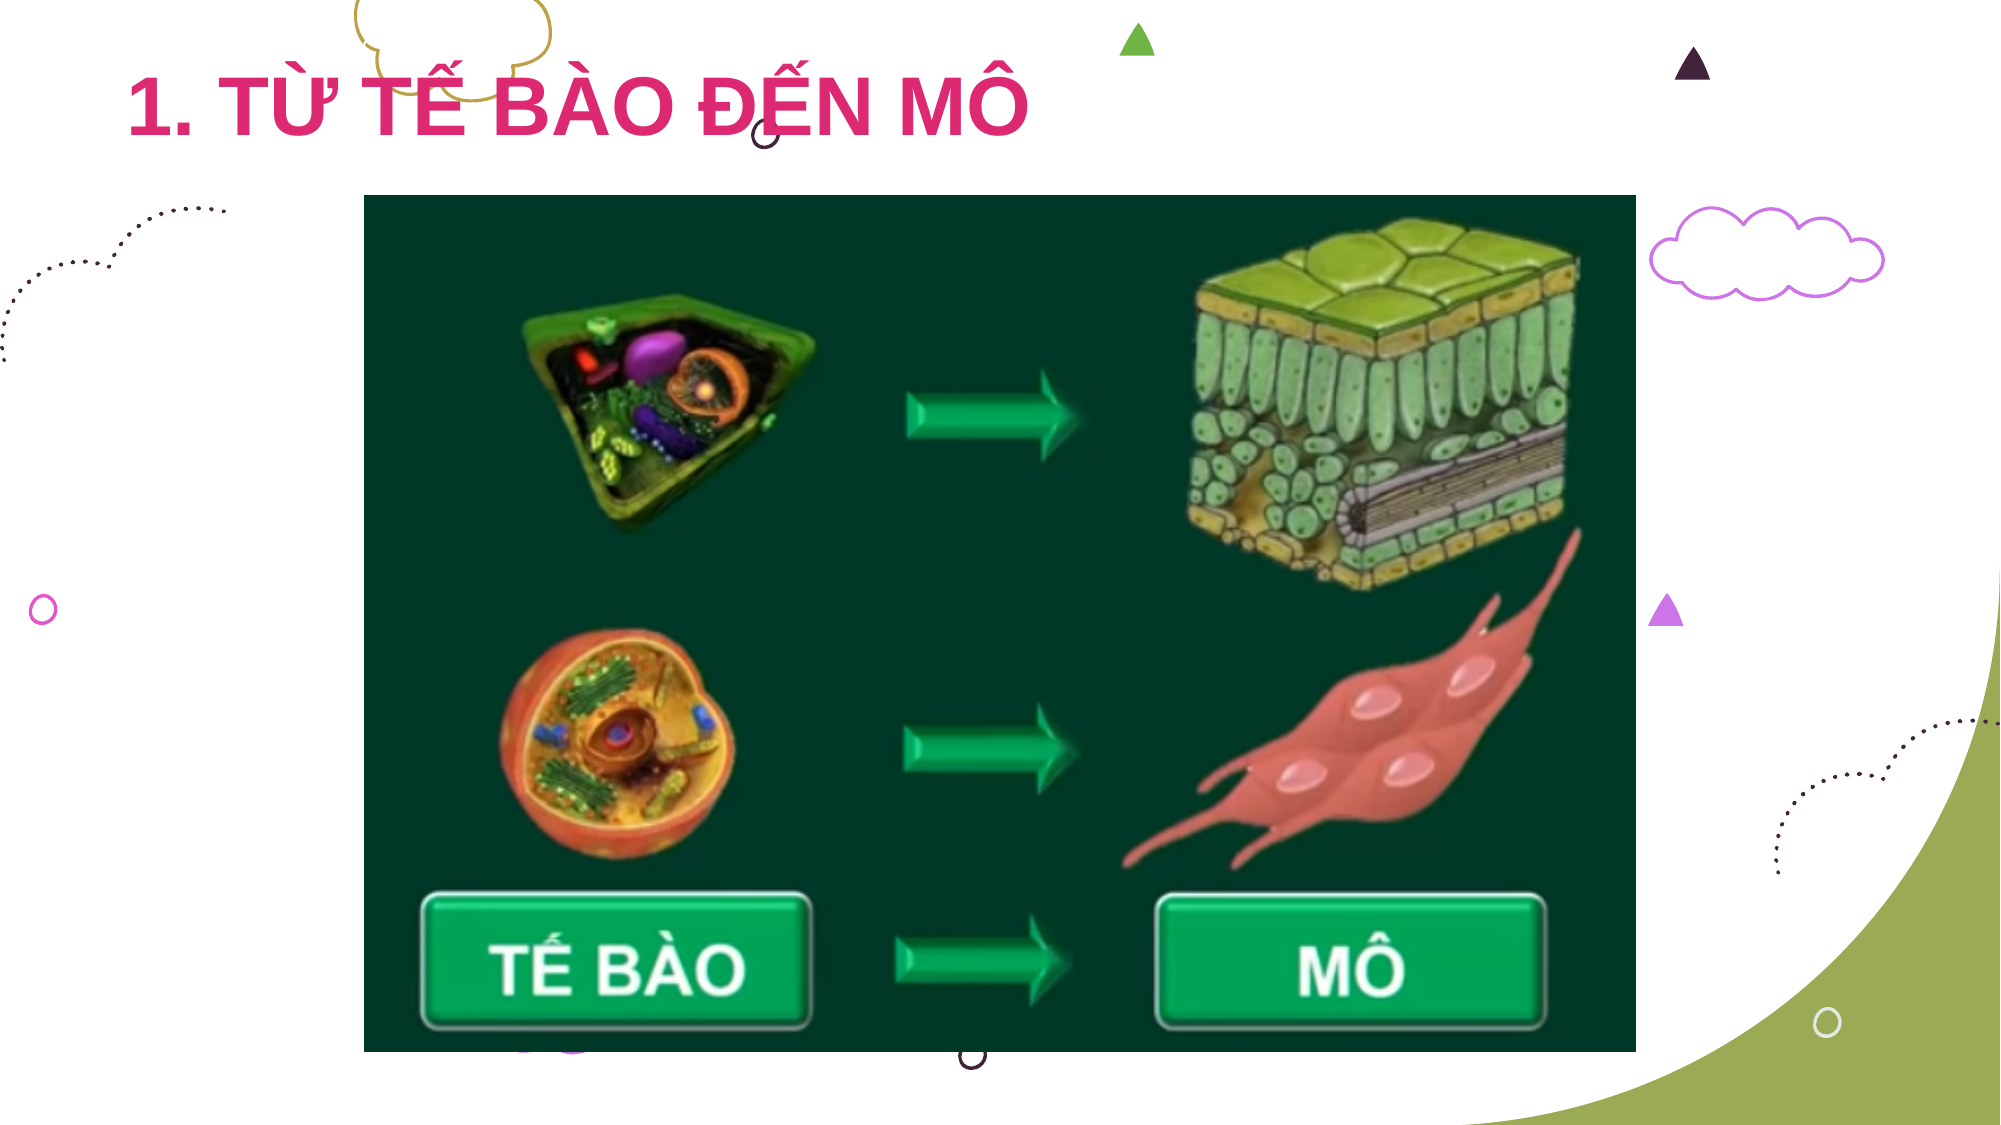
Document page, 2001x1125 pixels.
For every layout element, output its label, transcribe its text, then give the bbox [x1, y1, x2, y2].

picture [364, 195, 1636, 1052]
text_box 1. TỪ TẾ BÀO ĐẾN MÔ [111, 44, 1134, 160]
